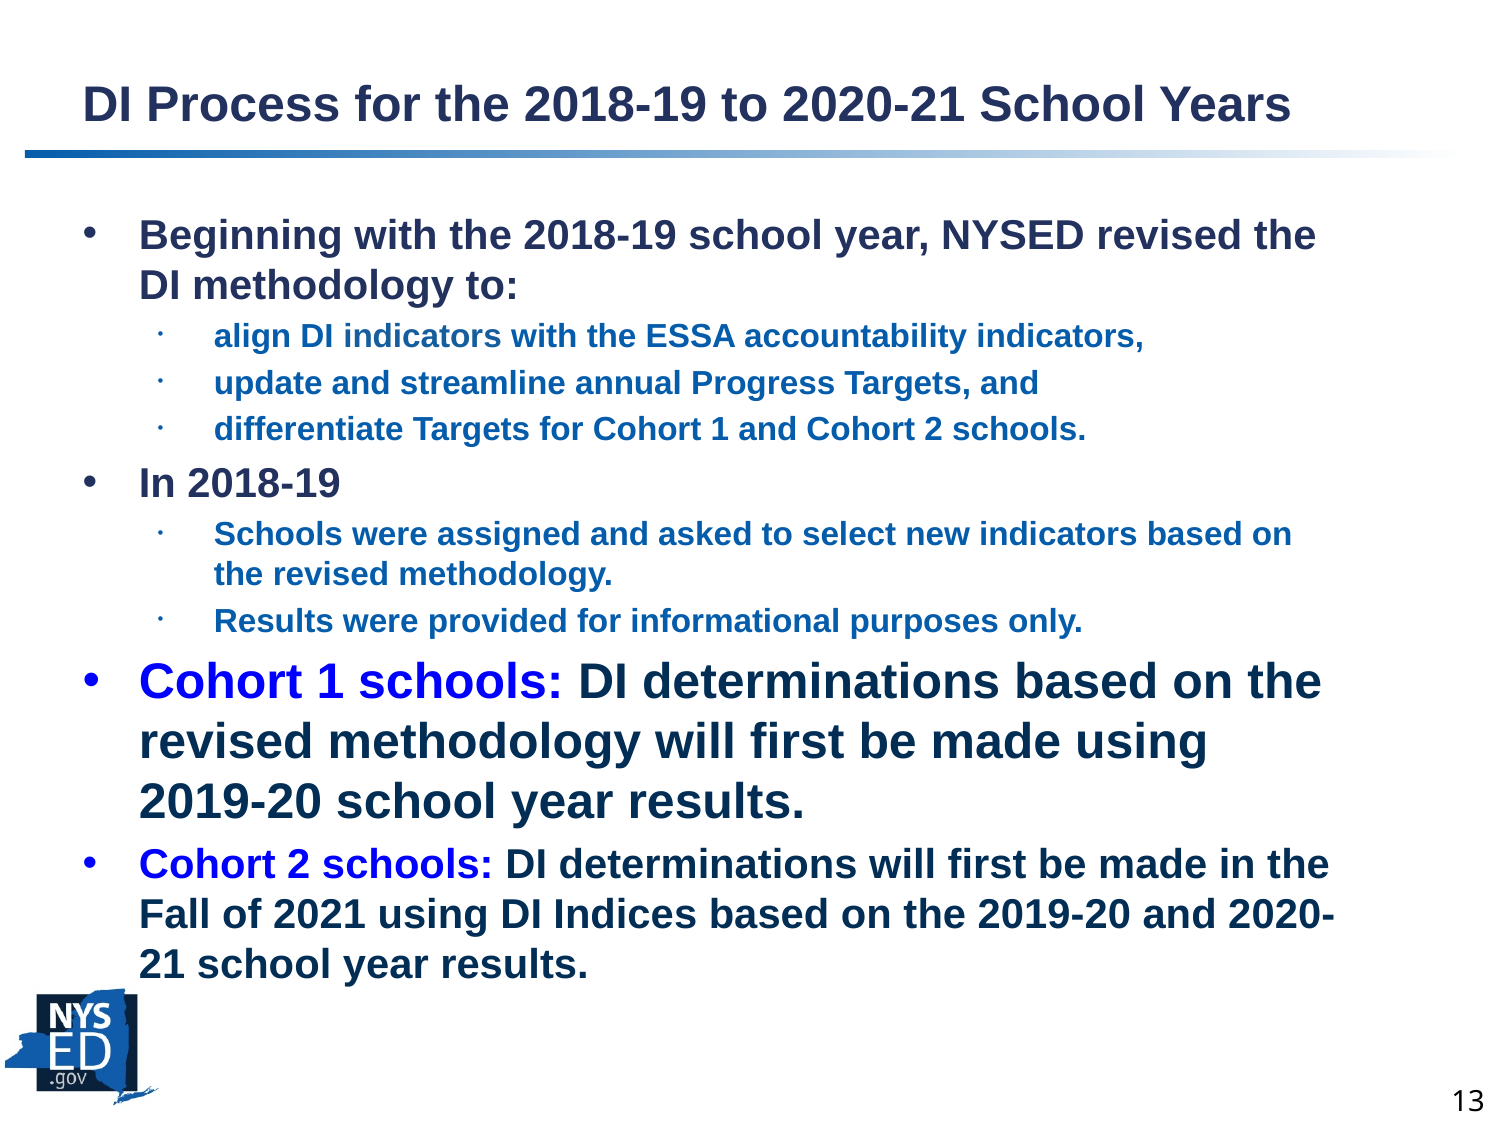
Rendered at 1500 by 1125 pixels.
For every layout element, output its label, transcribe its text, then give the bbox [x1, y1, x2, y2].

title DI Process for the 2018-19 to 2020-21 School Years [67, 0, 1450, 139]
slide_number 13 [1149, 1074, 1500, 1125]
picture [0, 962, 163, 1125]
list Beginning with the 2018-19 school year, NYSED revised the DI methodology to: align DI indicators with the ESSA accountability indicators, update and streamline annual Progress Targets, and differentiate Targets for Cohort 1 and Cohort 2 schools. In 2018-19 Schools were assigned and asked to select new indicators based on the revised methodology. Results were provided for informational purposes only. Cohort 1 schools: DI determinations based on the revised methodology will first be made using 2019-20 school year results. Cohort 2 schools: DI determinations will first be made in the Fall of 2021 using DI Indices based on the 2019-20 and 2020-21 school year results. [67, 200, 1358, 1004]
